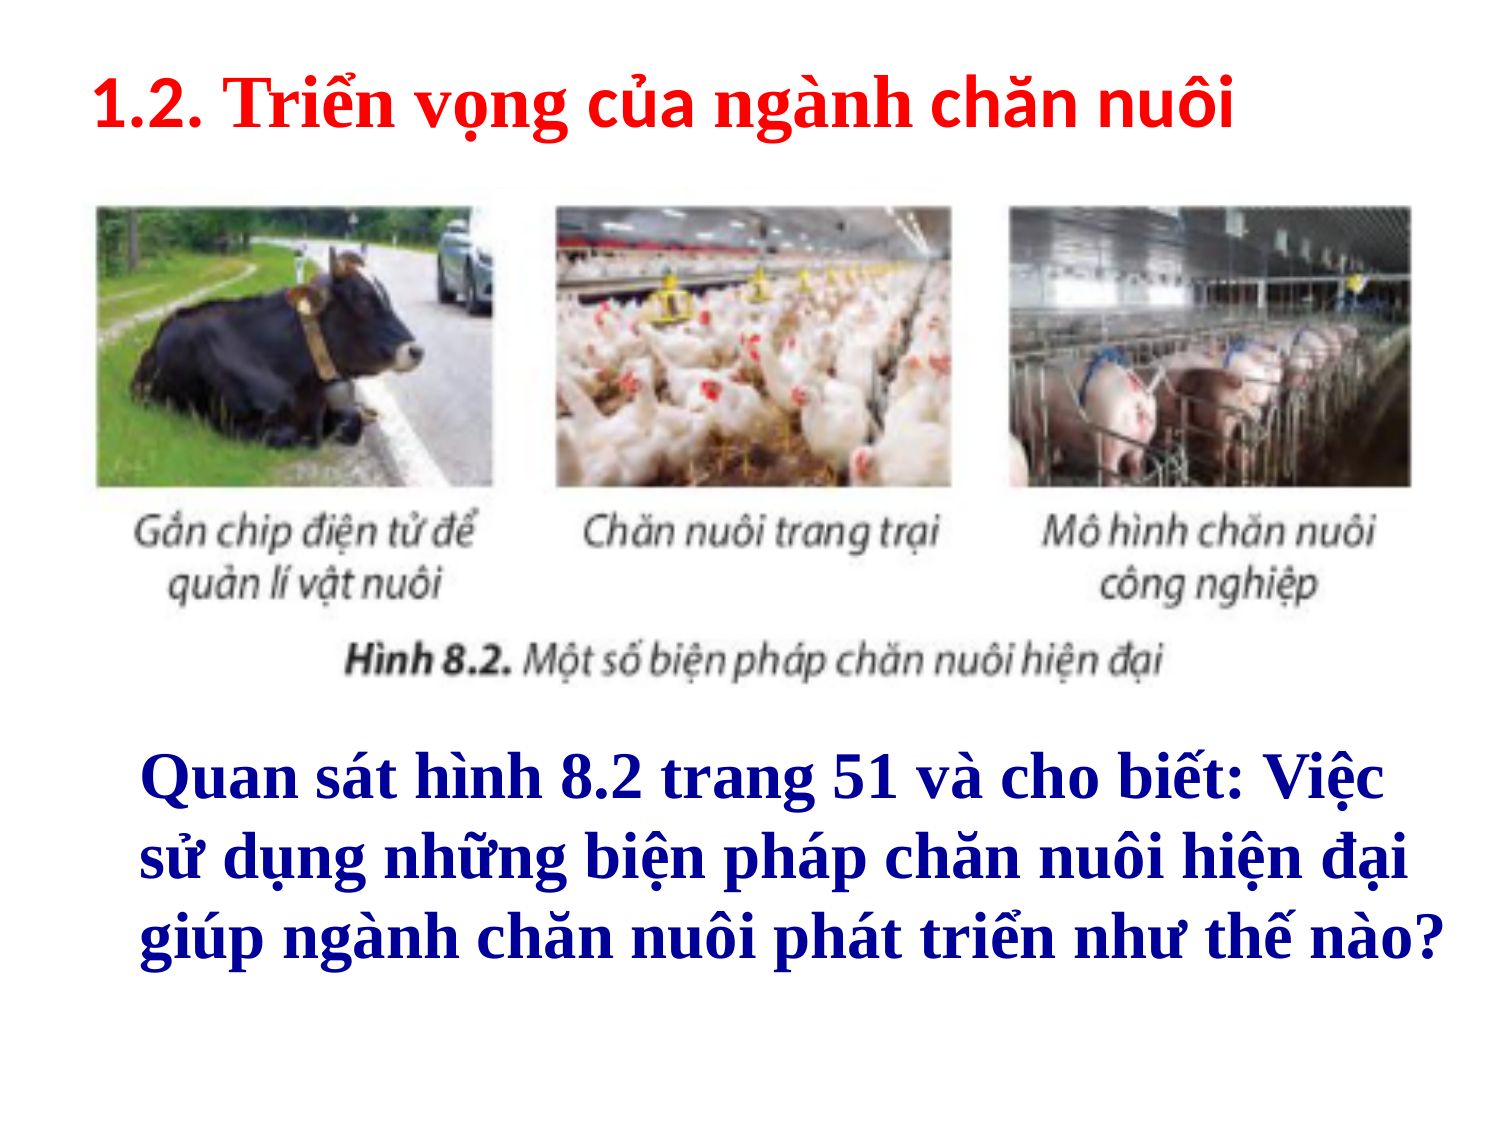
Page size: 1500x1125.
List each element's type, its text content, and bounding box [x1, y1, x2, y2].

picture [74, 187, 1426, 688]
text_box 1.2. Triển vọng của ngành chăn nuôi [74, 45, 1425, 163]
text_box Quan sát hình 8.2 trang 51 và cho biết: Việc sử dụng những biện pháp chăn nuôi hiện đại giúp ngành chăn nuôi phát triển như thế nào? [124, 724, 1475, 1088]
